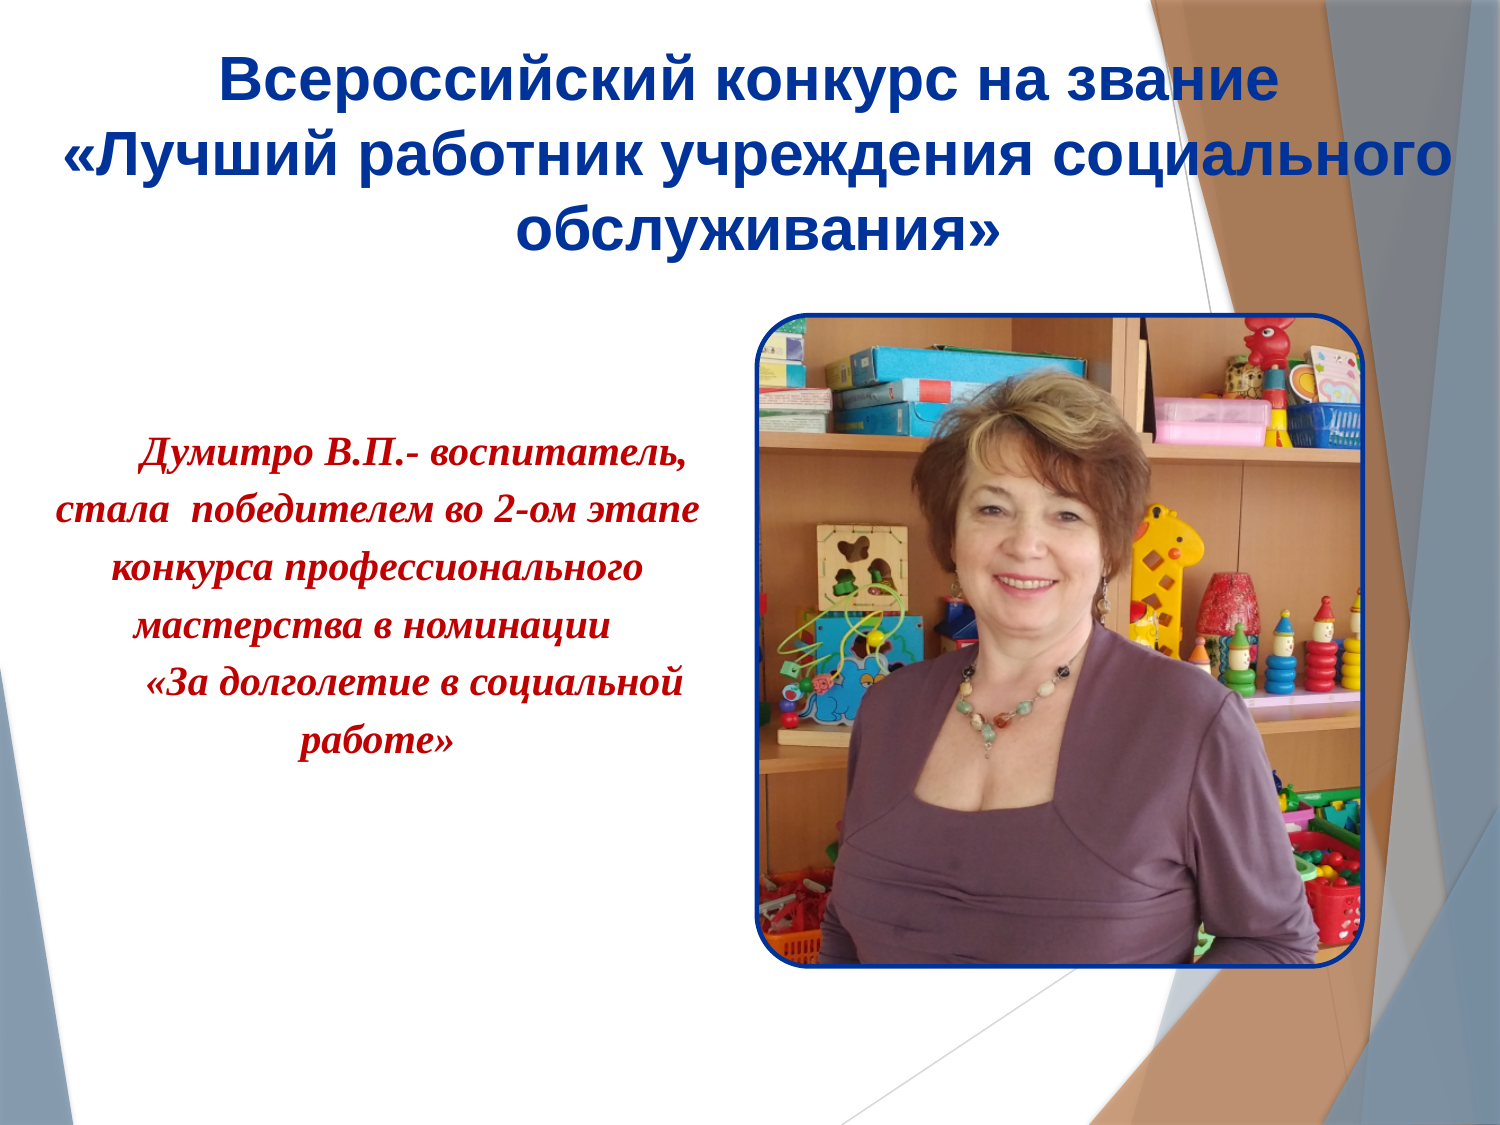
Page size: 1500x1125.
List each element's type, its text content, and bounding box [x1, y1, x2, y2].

picture [756, 314, 1364, 967]
text_box Думитро В.П.- воспитатель, стала победителем во 2-ом этапе конкурса профессионального мастерства в номинации «За долголетие в социальной работе» [17, 408, 739, 769]
text_box Всероссийский конкурс на звание «Лучший работник учреждения социального обслуживания» [17, 30, 1500, 271]
text_box [820, 285, 1436, 480]
